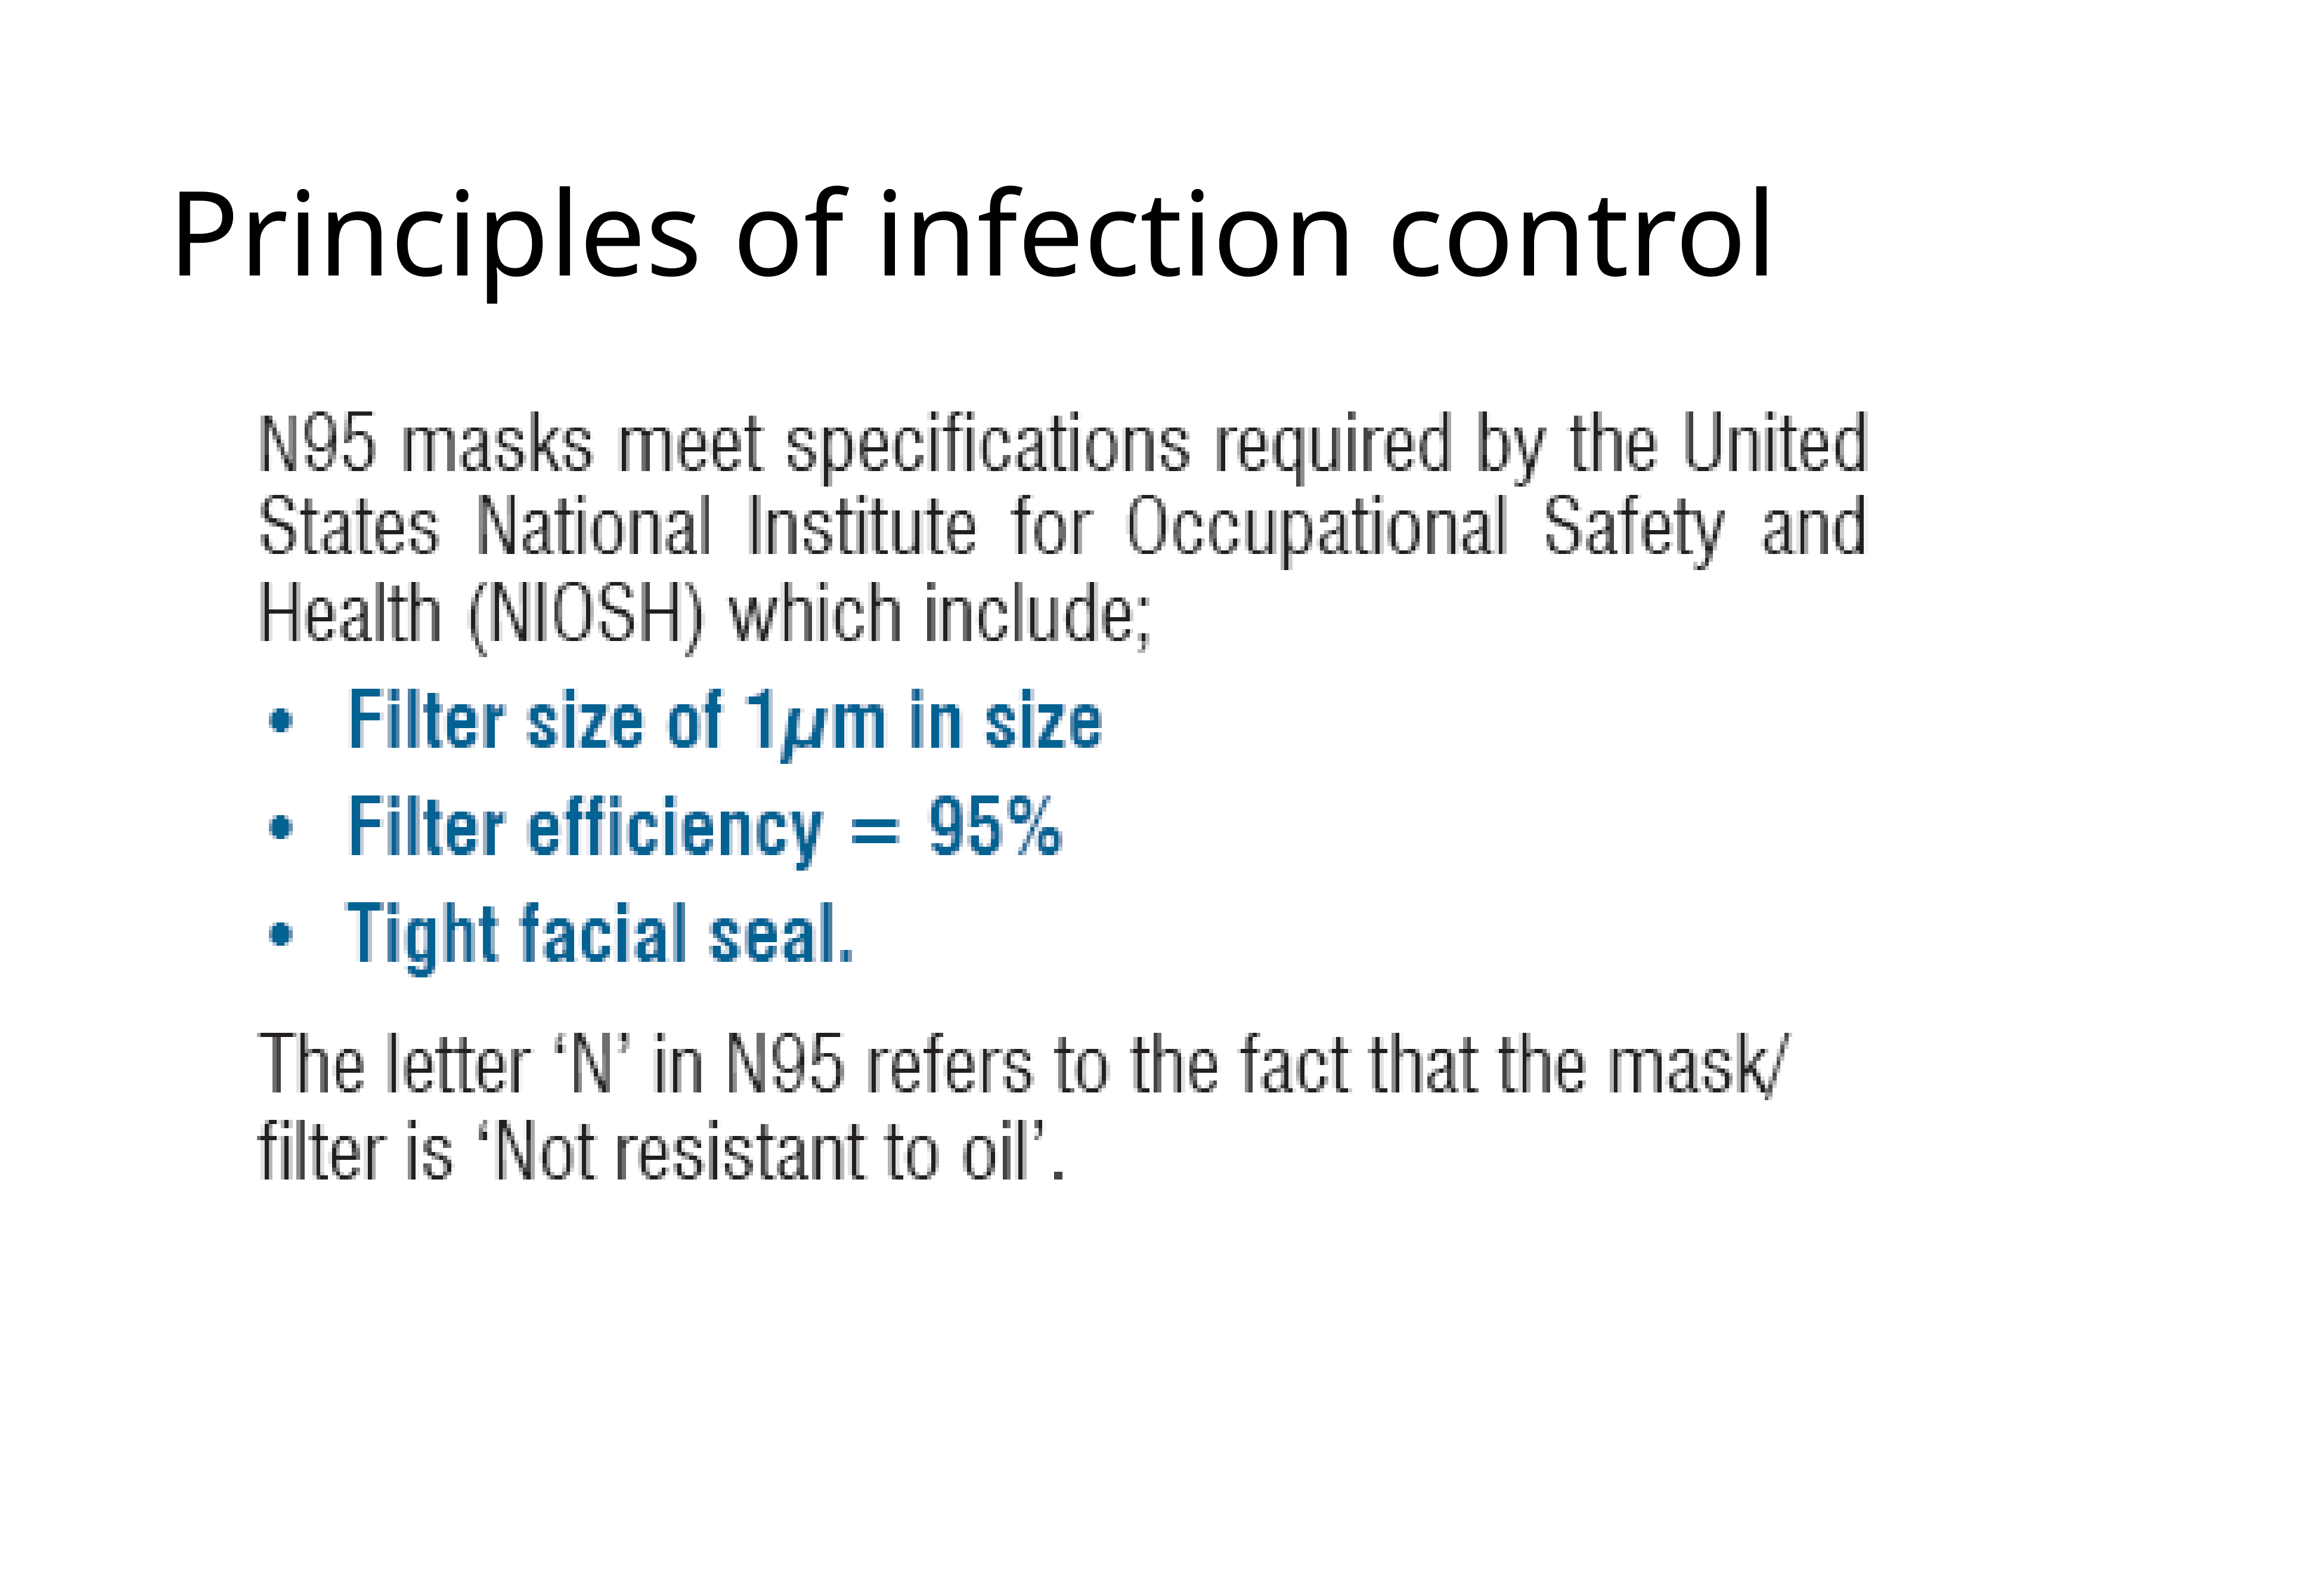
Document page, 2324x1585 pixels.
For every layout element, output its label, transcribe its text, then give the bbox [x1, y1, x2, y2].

picture [213, 376, 1928, 1208]
title Principles of infection control [159, 84, 2164, 391]
